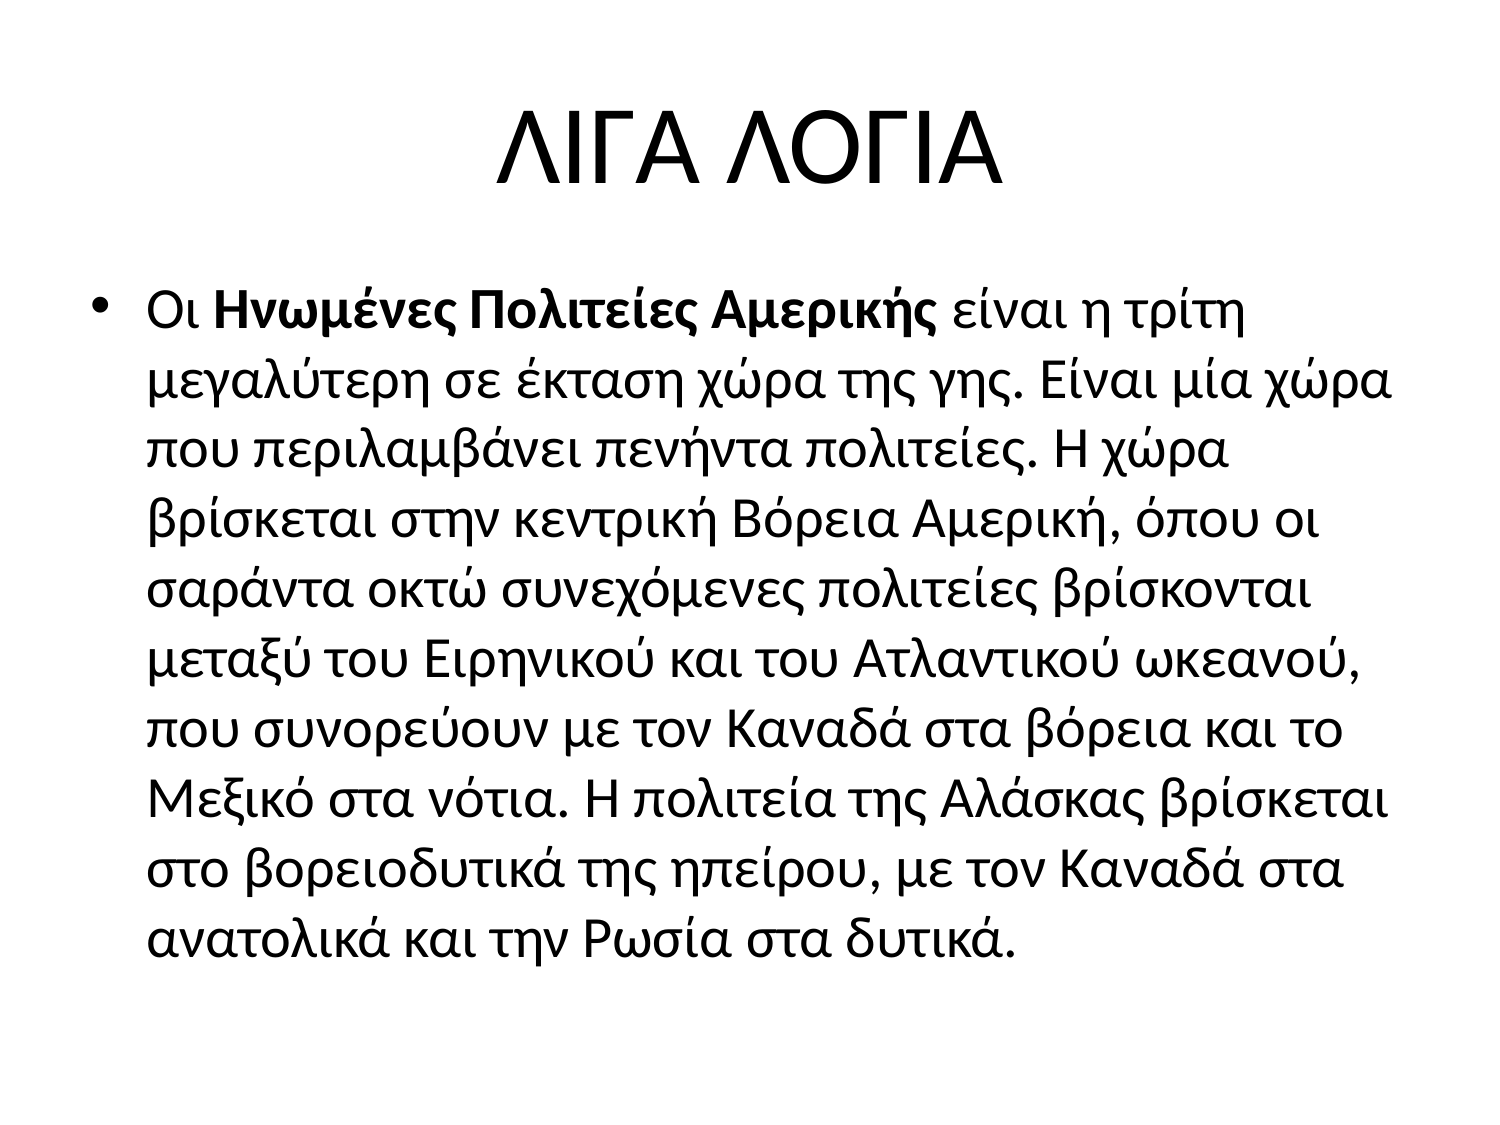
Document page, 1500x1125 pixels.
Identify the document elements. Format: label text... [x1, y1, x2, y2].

list Οι Ηνωμένες Πολιτείες Αμερικής είναι η τρίτη μεγαλύτερη σε έκταση χώρα της γης. Είναι μία χώρα που περιλαμβάνει πενήντα πολιτείες. Η χώρα βρίσκεται στην κεντρική Βόρεια Αμερική, όπου οι σαράντα οκτώ συνεχόμενες πολιτείες βρίσκονται μεταξύ του Ειρηνικού και του Ατλαντικού ωκεανού, που συνορεύουν με τον Καναδά στα βόρεια και το Μεξικό στα νότια. Η πολιτεία της Αλάσκας βρίσκεται στο βορειοδυτικά της ηπείρου, με τον Καναδά στα ανατολικά και την Ρωσία στα δυτικά. [75, 262, 1425, 1005]
title ΛΙΓΑ ΛΟΓΙΑ [75, 45, 1425, 233]
